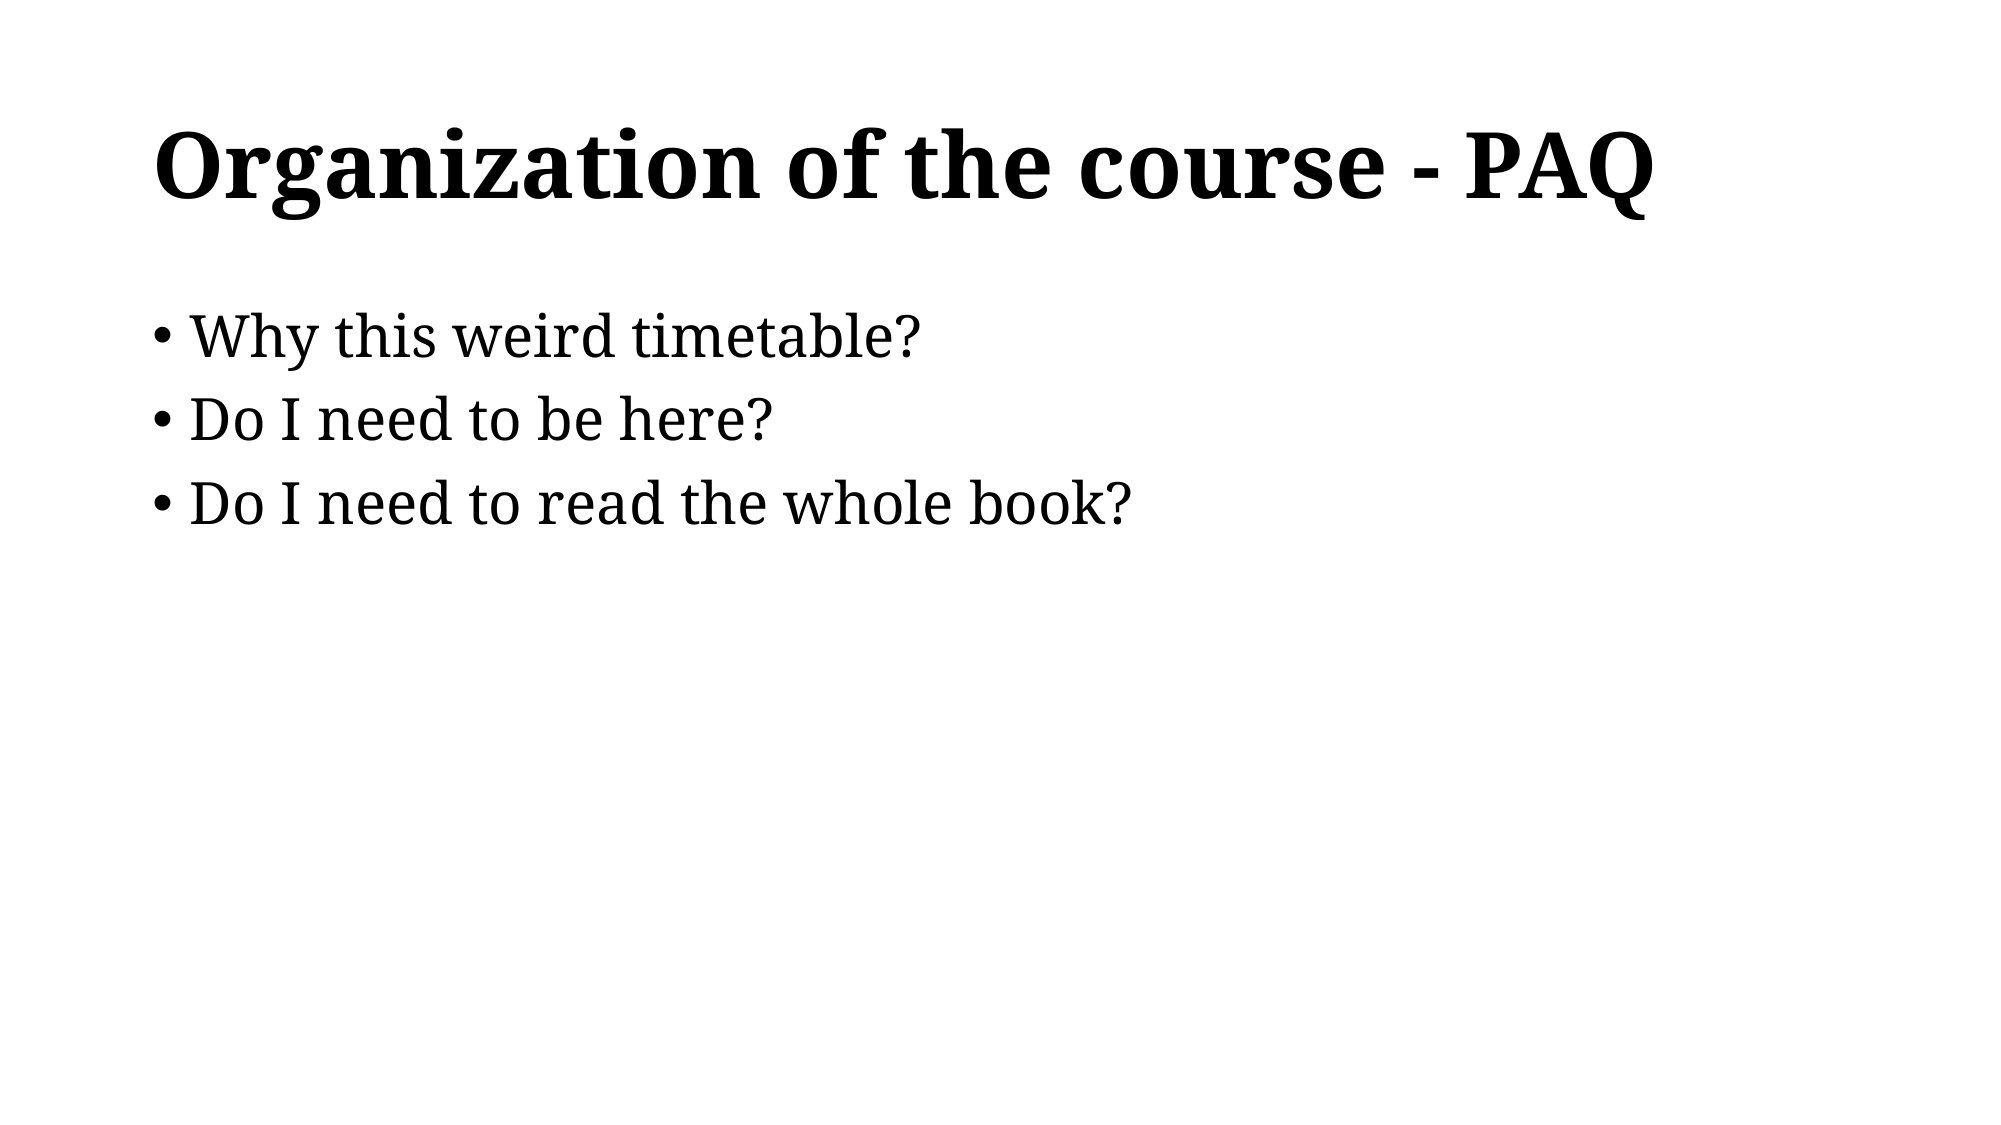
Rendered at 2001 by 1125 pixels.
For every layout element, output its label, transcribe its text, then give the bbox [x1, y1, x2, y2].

list Why this weird timetable? Do I need to be here? Do I need to read the whole book? [137, 299, 1863, 1014]
title Organization of the course - PAQ [137, 59, 1863, 278]
